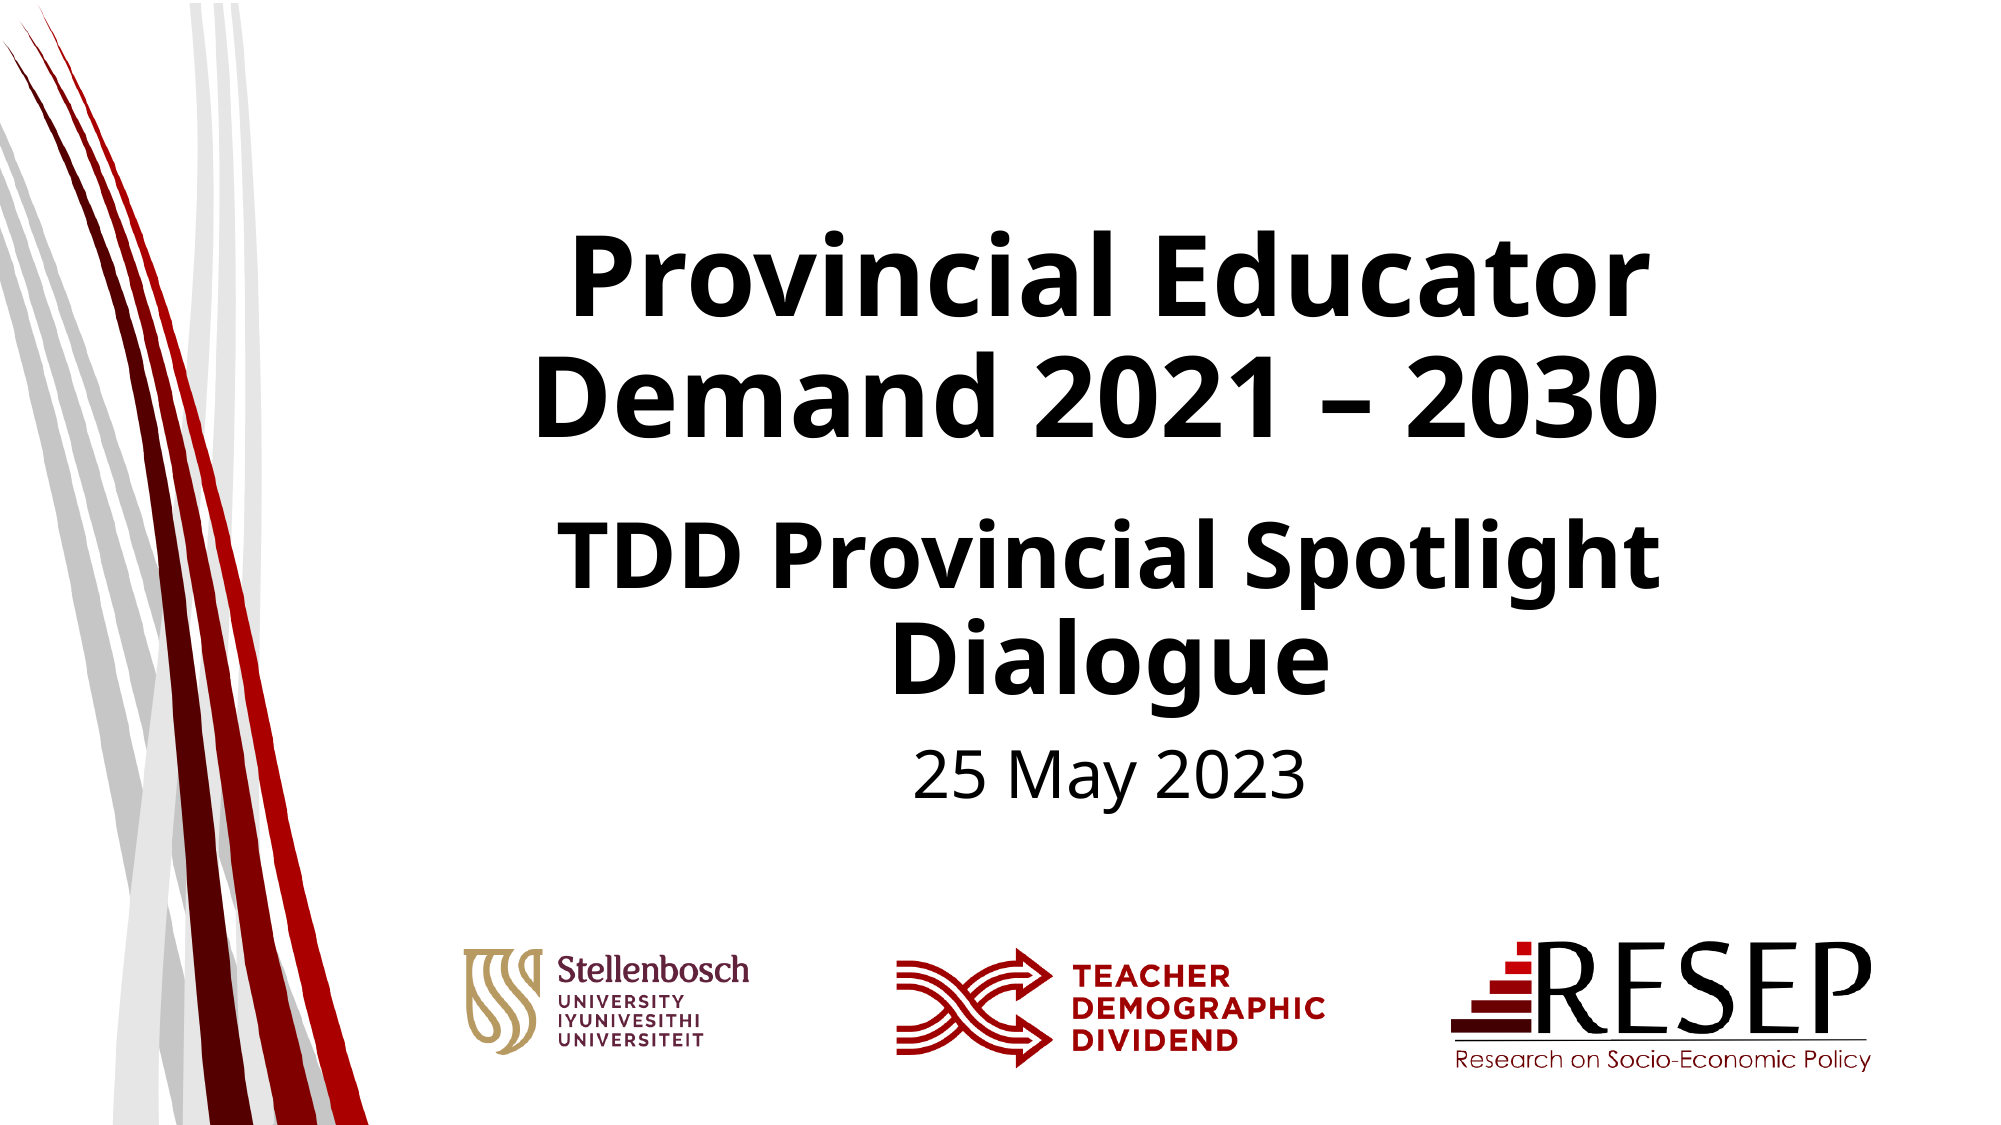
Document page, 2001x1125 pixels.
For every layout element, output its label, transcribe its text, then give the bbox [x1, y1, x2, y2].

picture [462, 941, 767, 1072]
picture [0, 3, 400, 1125]
subtitle Provincial Educator Demand 2021 – 2030 TDD Provincial Spotlight Dialogue [360, 211, 1860, 532]
picture [1451, 941, 1871, 1072]
picture [891, 941, 1325, 1072]
title 25 May 2023 [360, 656, 1860, 821]
